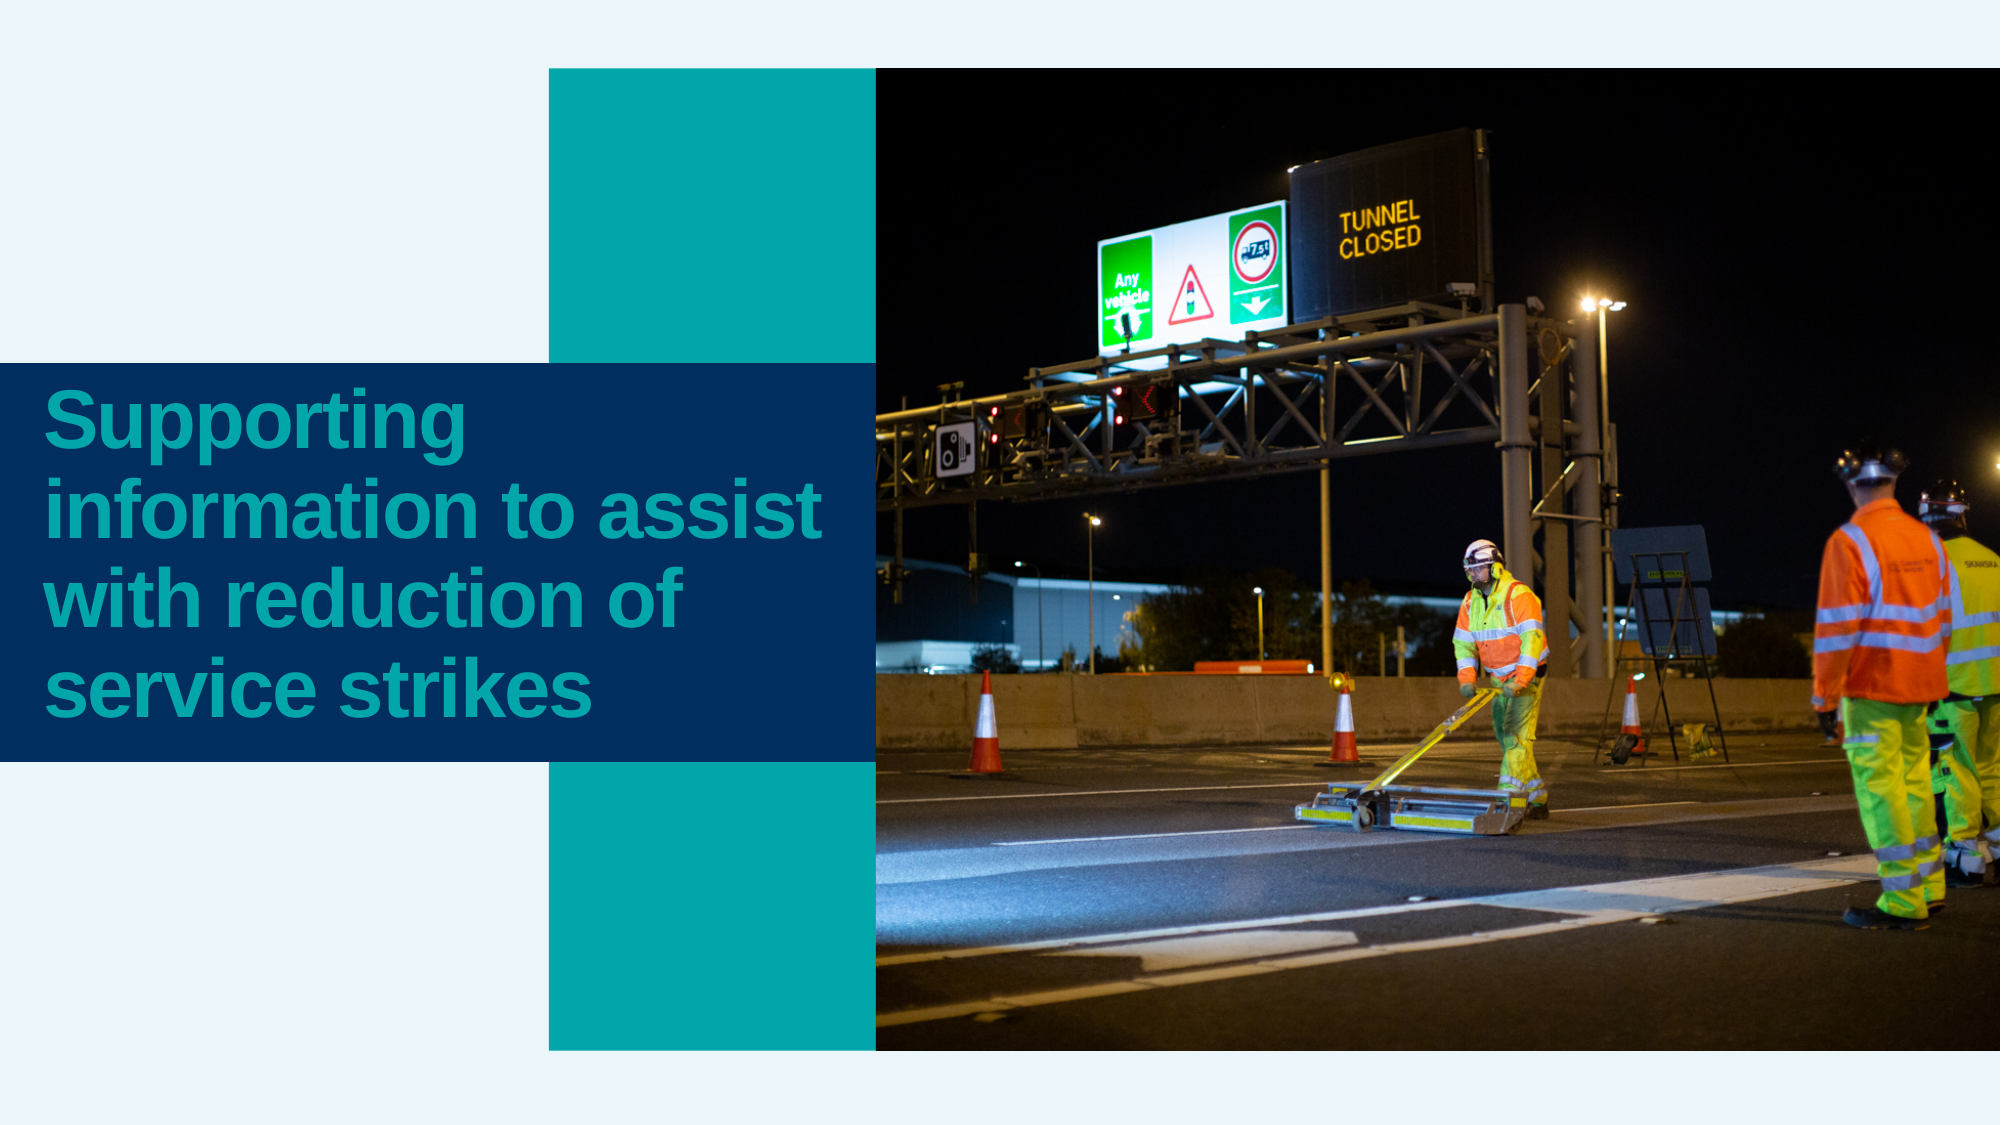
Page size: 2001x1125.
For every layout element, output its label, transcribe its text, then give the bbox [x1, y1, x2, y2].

picture [875, 68, 2000, 1051]
title Supporting information to assist with reduction of service strikes [43, 362, 875, 744]
